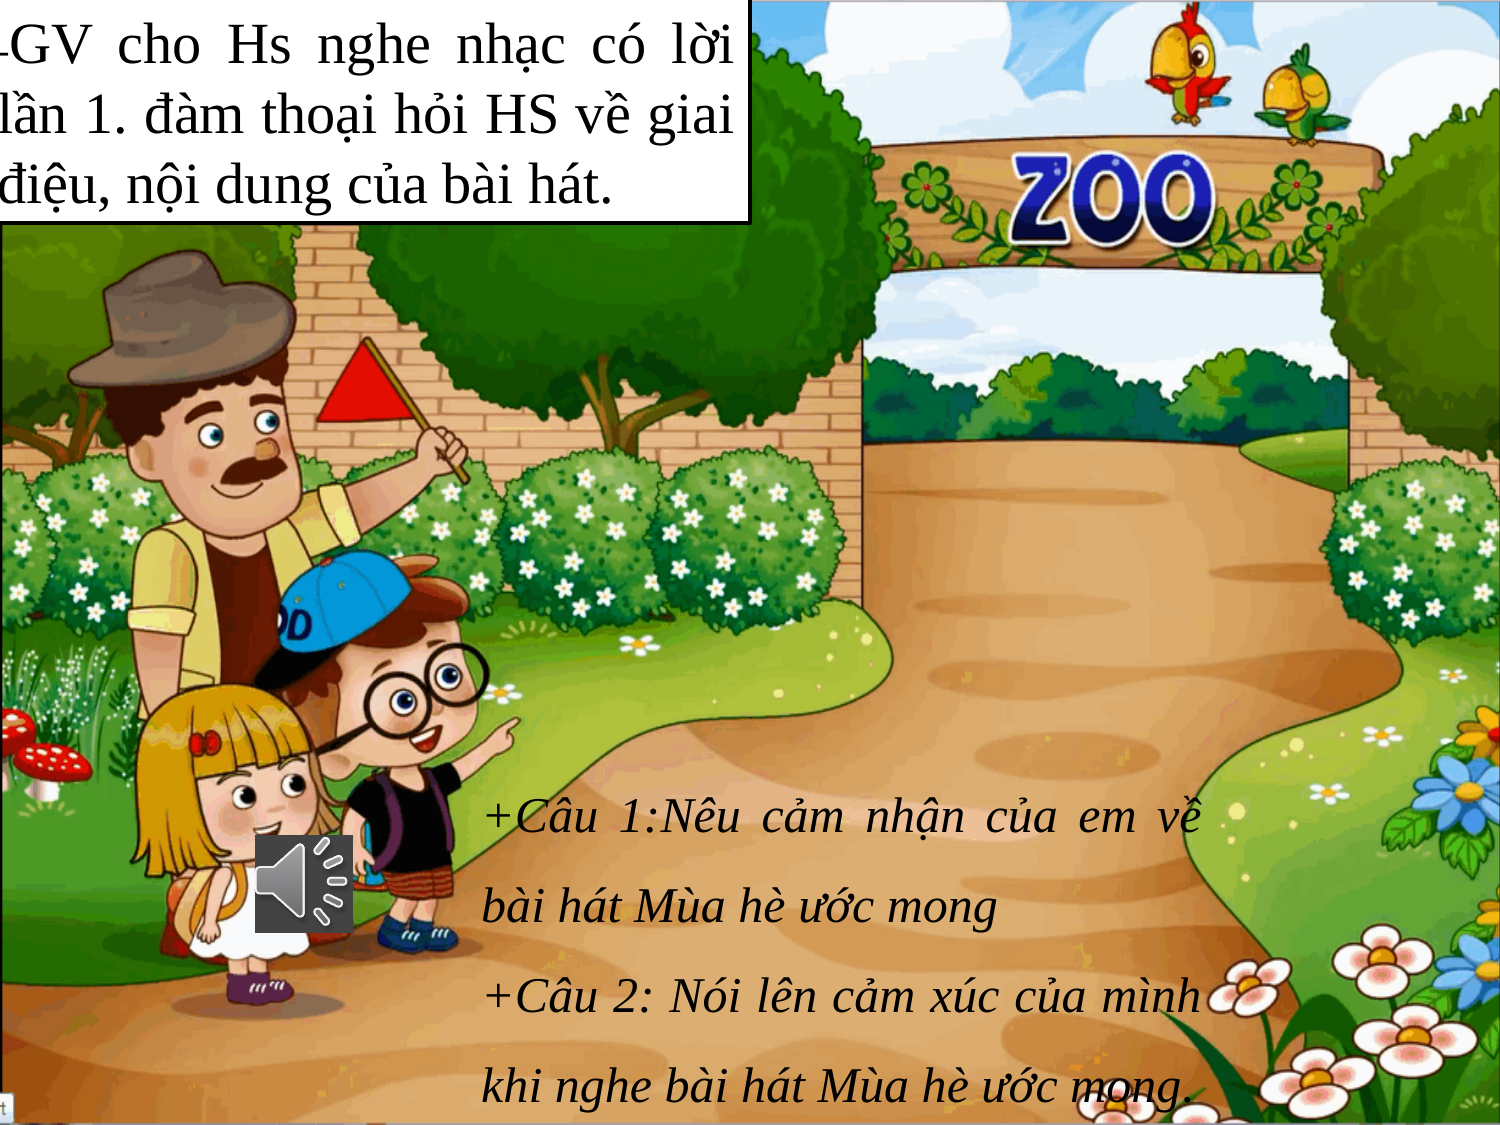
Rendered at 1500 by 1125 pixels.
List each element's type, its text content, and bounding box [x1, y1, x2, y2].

text_box -GV cho Hs nghe nhạc có lời lần 1. đàm thoại hỏi HS về giai điệu, nội dung của bài hát. [0, 0, 752, 225]
text_box +Câu 1:Nêu cảm nhận của em về bài hát Mùa hè ước mong +Câu 2: Nói lên cảm xúc của mình khi nghe bài hát Mùa hè ước mong. [466, 744, 1217, 1120]
picture [0, 0, 1500, 1125]
